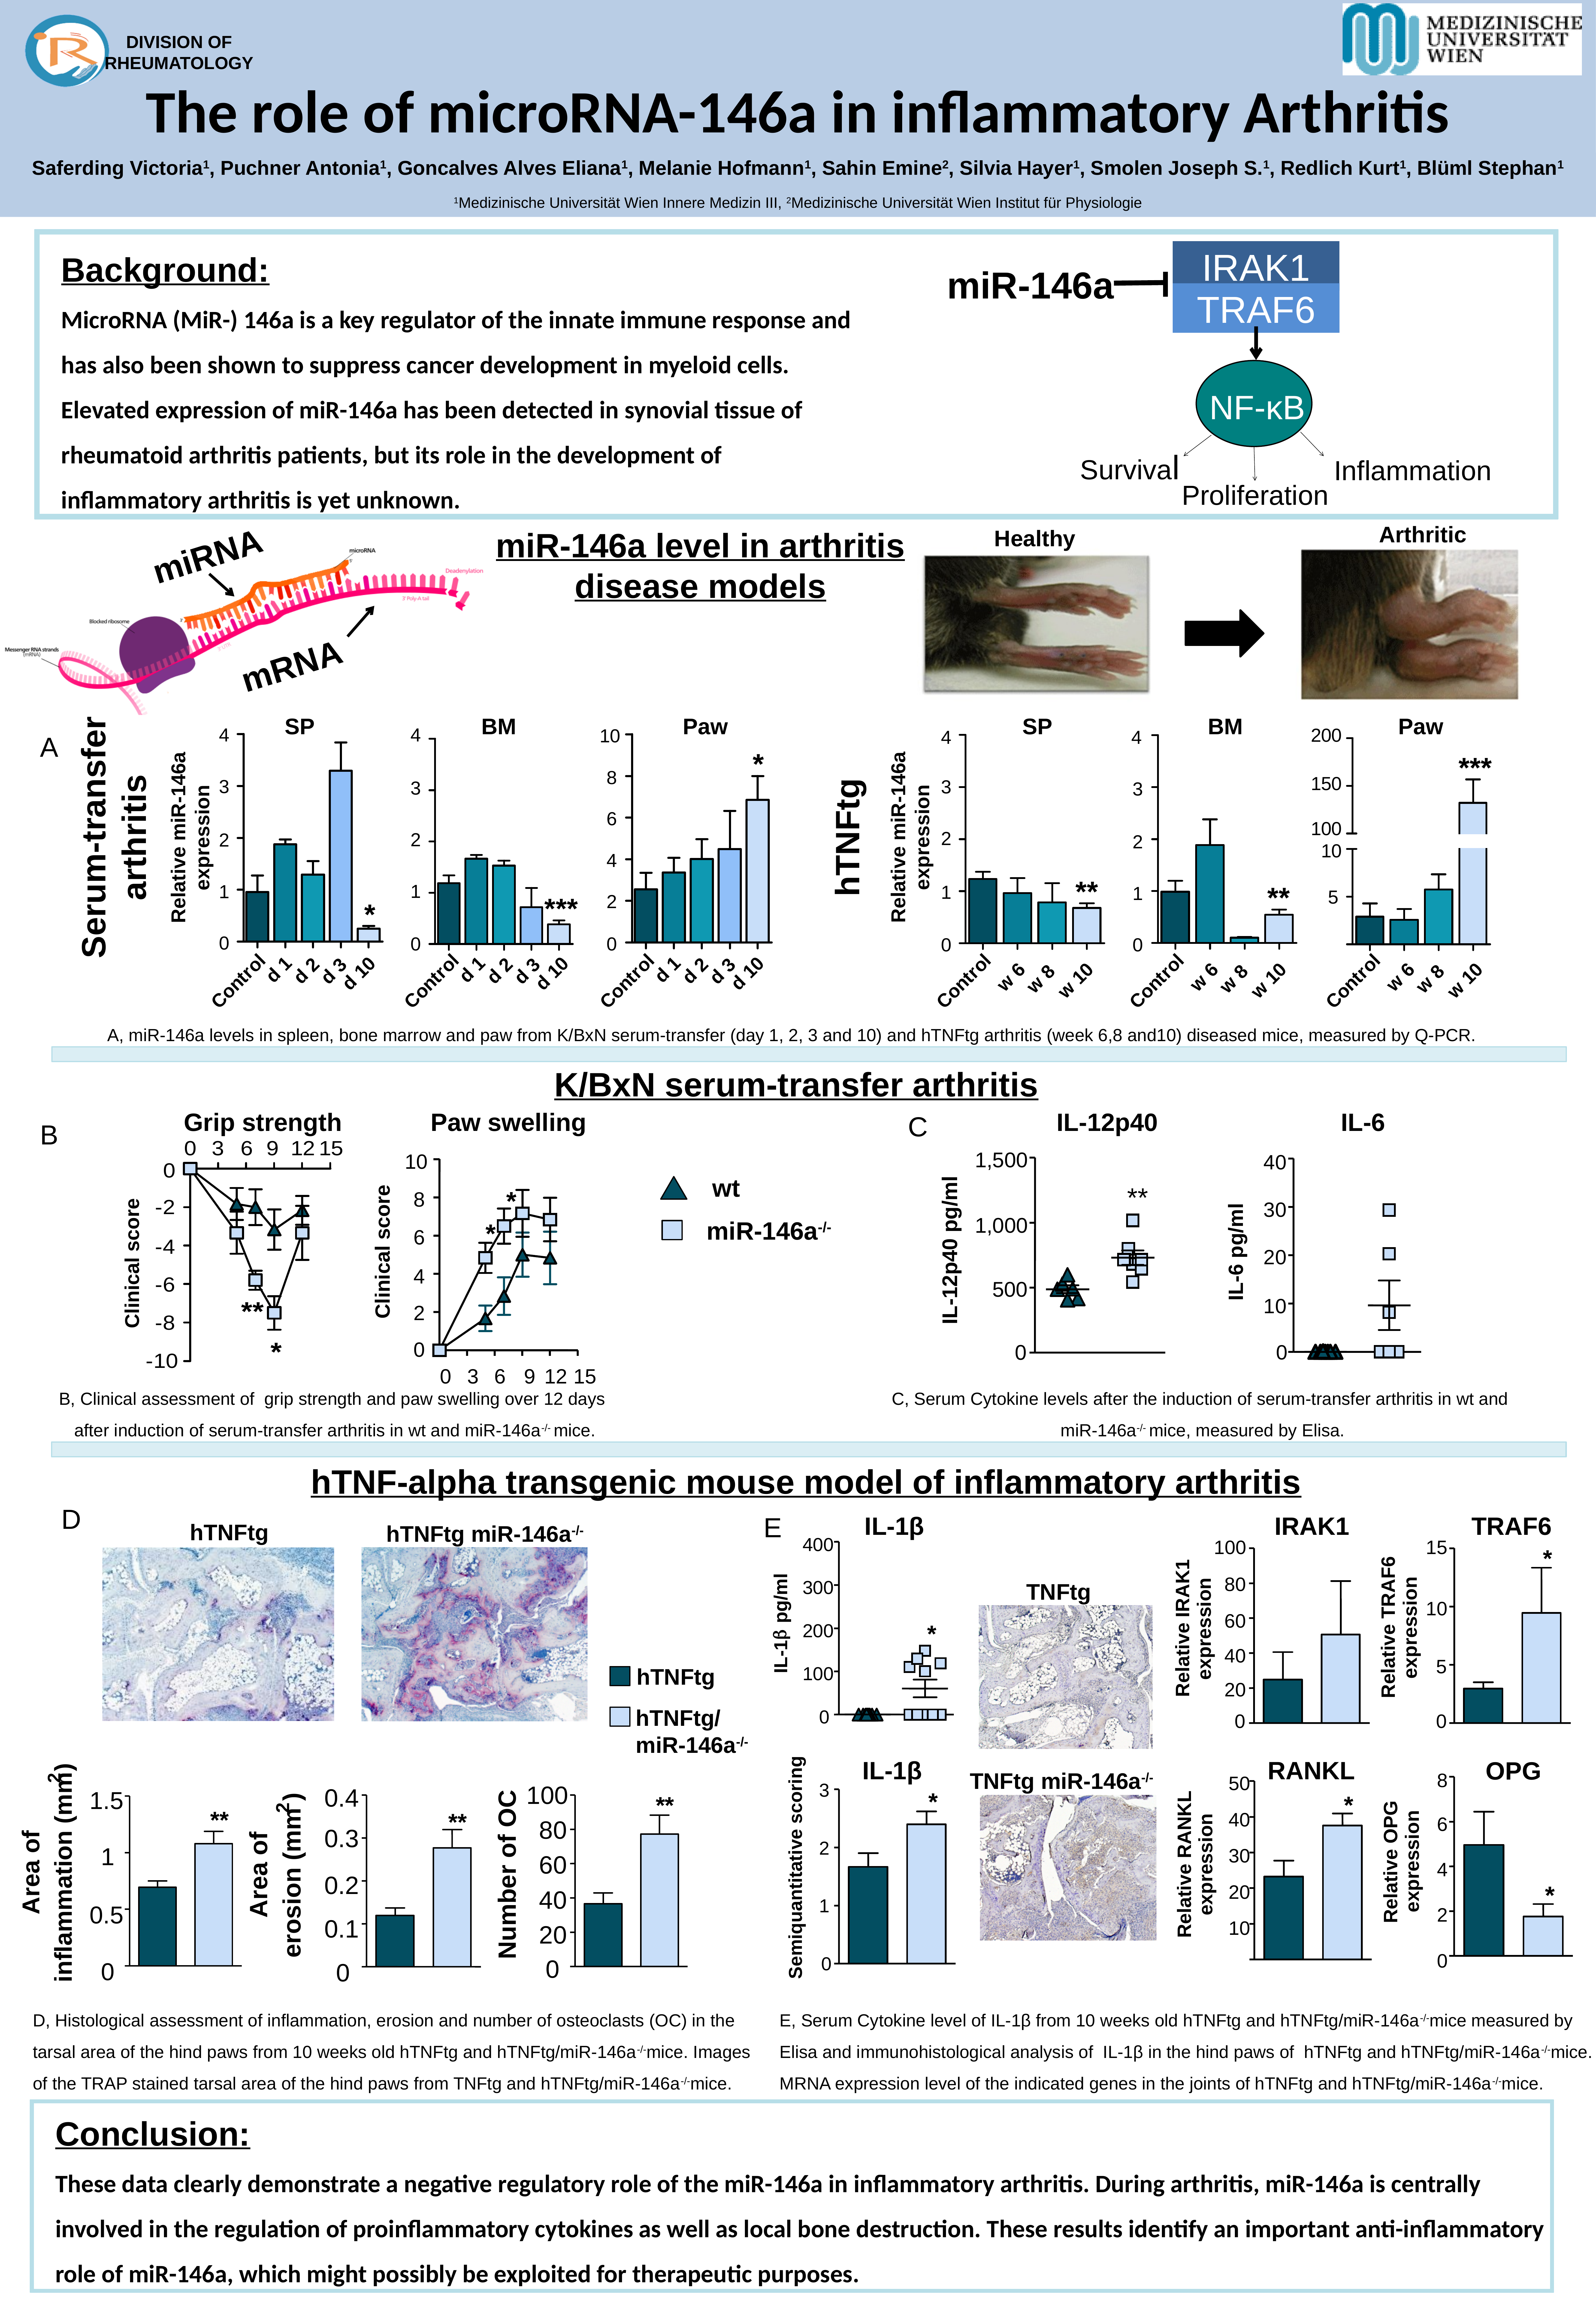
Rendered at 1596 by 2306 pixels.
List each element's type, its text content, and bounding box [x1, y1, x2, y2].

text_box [219, 1749, 467, 2017]
text_box C, Serum Cytokine levels after the induction of serum-transfer arthritis in wt and miR-146a-/- mice, measured by Elisa. [853, 1375, 1552, 1441]
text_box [918, 1113, 1193, 1383]
text_box K/BxN serum-transfer arthritis [0, 1060, 1593, 1106]
text_box hTNFtg miR-146a-/- [382, 1517, 591, 1549]
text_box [766, 1749, 981, 1990]
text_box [0, 525, 490, 726]
text_box Conclusion: These data clearly demonstrate a negative regulatory role of the miR-146a in inflammatory arthritis. During arthritis, miR-146a is centrally involved in the regulation of proinflammatory cytokines as well as local bone destruction. These results identify an important anti-inflammatory role of miR-146a, which might possibly be exploited for therapeutic purposes. [51, 2089, 1552, 2099]
text_box D [57, 1499, 86, 1537]
picture [361, 1547, 588, 1721]
text_box [51, 1046, 1567, 1062]
text_box TNFtg miR-146a-/- [982, 1764, 1153, 1795]
text_box B, Clinical assessment of grip strength and paw swelling over 12 days after induction of serum-transfer arthritis in wt and miR-146a-/- mice. [54, 1375, 615, 1441]
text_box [468, 1749, 717, 2016]
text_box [0, 1726, 271, 2033]
picture [867, 546, 1525, 1033]
text_box hTNFtg [186, 1515, 280, 1547]
text_box Conclusion: These data clearly demonstrate a negative regulatory role of the miR-146a in inflammatory arthritis. During arthritis, miR-146a is centrally involved in the regulation of proinflammatory cytokines as well as local bone destruction. These results identify an important anti-inflammatory role of miR-146a, which might possibly be exploited for therapeutic purposes. [51, 2293, 1552, 2306]
text_box Grip strength [179, 1104, 347, 1119]
picture [95, 1120, 349, 1399]
text_box D, Histological assessment of inflammation, erosion and number of osteoclasts (OC) in the tarsal area of the hind paws from 10 weeks old hTNFtg and hTNFtg/miR-146a-/-mice. Images of the TRAP stained tarsal area of the hind paws from TNFtg and hTNFtg/miR-146a-/-mice. [28, 1996, 769, 2095]
text_box C [904, 1107, 933, 1144]
text_box hTNFtg [632, 1660, 727, 1692]
text_box [1345, 78, 1355, 112]
text_box [30, 2099, 1554, 2293]
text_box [1152, 1508, 1357, 1768]
text_box wt [708, 1169, 745, 1204]
text_box IL-6 [1336, 1104, 1390, 1113]
text_box [609, 1707, 630, 1727]
text_box hTNF-alpha transgenic mouse model of inflammatory arthritis [17, 1458, 1596, 1503]
picture [1364, 3, 1385, 8]
text_box [1185, 609, 1264, 657]
text_box A, miR-146a levels in spleen, bone marrow and paw from K/BxN serum-transfer (day 1, 2, 3 and 10) and hTNFtg arthritis (week 6,8 and10) diseased mice, measured by Q-PCR. [25, 1011, 1565, 1047]
text_box Saferding Victoria1, Puchner Antonia1, Goncalves Alves Eliana1, Melanie Hofmann1, Sahin Emine2, Silvia Hayer1, Smolen Joseph S.1, Redlich Kurt1, Blüml Stephan1 [0, 152, 1596, 191]
text_box Paw swelling [426, 1104, 591, 1115]
text_box hTNFtg/ miR-146a-/- [631, 1701, 766, 1760]
text_box DIVISION OF RHEUMATOLOGY [119, 28, 258, 75]
text_box TNFtg [1022, 1575, 1117, 1605]
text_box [1358, 1508, 1596, 1768]
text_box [349, 1115, 610, 1404]
text_box B [35, 1115, 63, 1153]
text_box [1154, 1740, 1359, 1987]
text_box hTNFtg [823, 765, 866, 910]
text_box [51, 1441, 1567, 1457]
picture [1342, 3, 1359, 17]
picture [145, 688, 813, 1033]
text_box IL-12p40 [1052, 1104, 1163, 1112]
text_box Serum-transfer arthritis [69, 729, 144, 990]
text_box miR-146a level in arthritis disease models [378, 521, 990, 607]
text_box [660, 1176, 688, 1200]
text_box Conclusion: These data clearly demonstrate a negative regulatory role of the miR-146a in inflammatory arthritis. During arthritis, miR-146a is centrally involved in the regulation of proinflammatory cytokines as well as local bone destruction. These results identify an important anti-inflammatory role of miR-146a, which might possibly be exploited for therapeutic purposes. [51, 2103, 1550, 2289]
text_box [942, 241, 1504, 506]
text_box E, Serum Cytokine level of IL-1β from 10 weeks old hTNFtg and hTNFtg/miR-146a-/-mice measured by Elisa and immunohistological analysis of IL-1β in the hind paws of hTNFtg and hTNFtg/miR-146a-/-mice. MRNA expression level of the indicated genes in the joints of hTNFtg and hTNFtg/miR-146a-/-mice. [775, 1996, 1596, 2095]
text_box [34, 229, 1558, 520]
picture [1342, 3, 1582, 76]
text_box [1205, 1114, 1448, 1383]
text_box A [35, 729, 63, 765]
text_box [1360, 1735, 1596, 1987]
text_box Healthy [990, 521, 1080, 546]
picture [979, 1605, 1152, 1749]
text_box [751, 1502, 978, 1742]
text_box 1Medizinische Universität Wien Innere Medizin III, 2Medizinische Universität Wien Institut für Physiologie [0, 191, 1596, 214]
picture [102, 1547, 334, 1721]
picture [981, 1795, 1154, 1941]
picture [17, 11, 117, 92]
text_box miR-146a-/- [702, 1213, 836, 1247]
text_box Arthritic [1374, 518, 1471, 546]
title The role of microRNA-146a in inflammatory Arthritis [0, 214, 1596, 217]
title The role of microRNA-146a in inflammatory Arthritis [0, 0, 1596, 152]
text_box [609, 1666, 630, 1686]
text_box Background: MicroRNA (MiR-) 146a is a key regulator of the innate immune response and has also been shown to suppress cancer development in myeloid cells. Elevated expression of miR-146a has been detected in synovial tissue of rheumatoid arthritis patients, but its role in the development of inflammatory arthritis is yet unknown. [57, 238, 862, 514]
text_box [661, 1220, 683, 1240]
